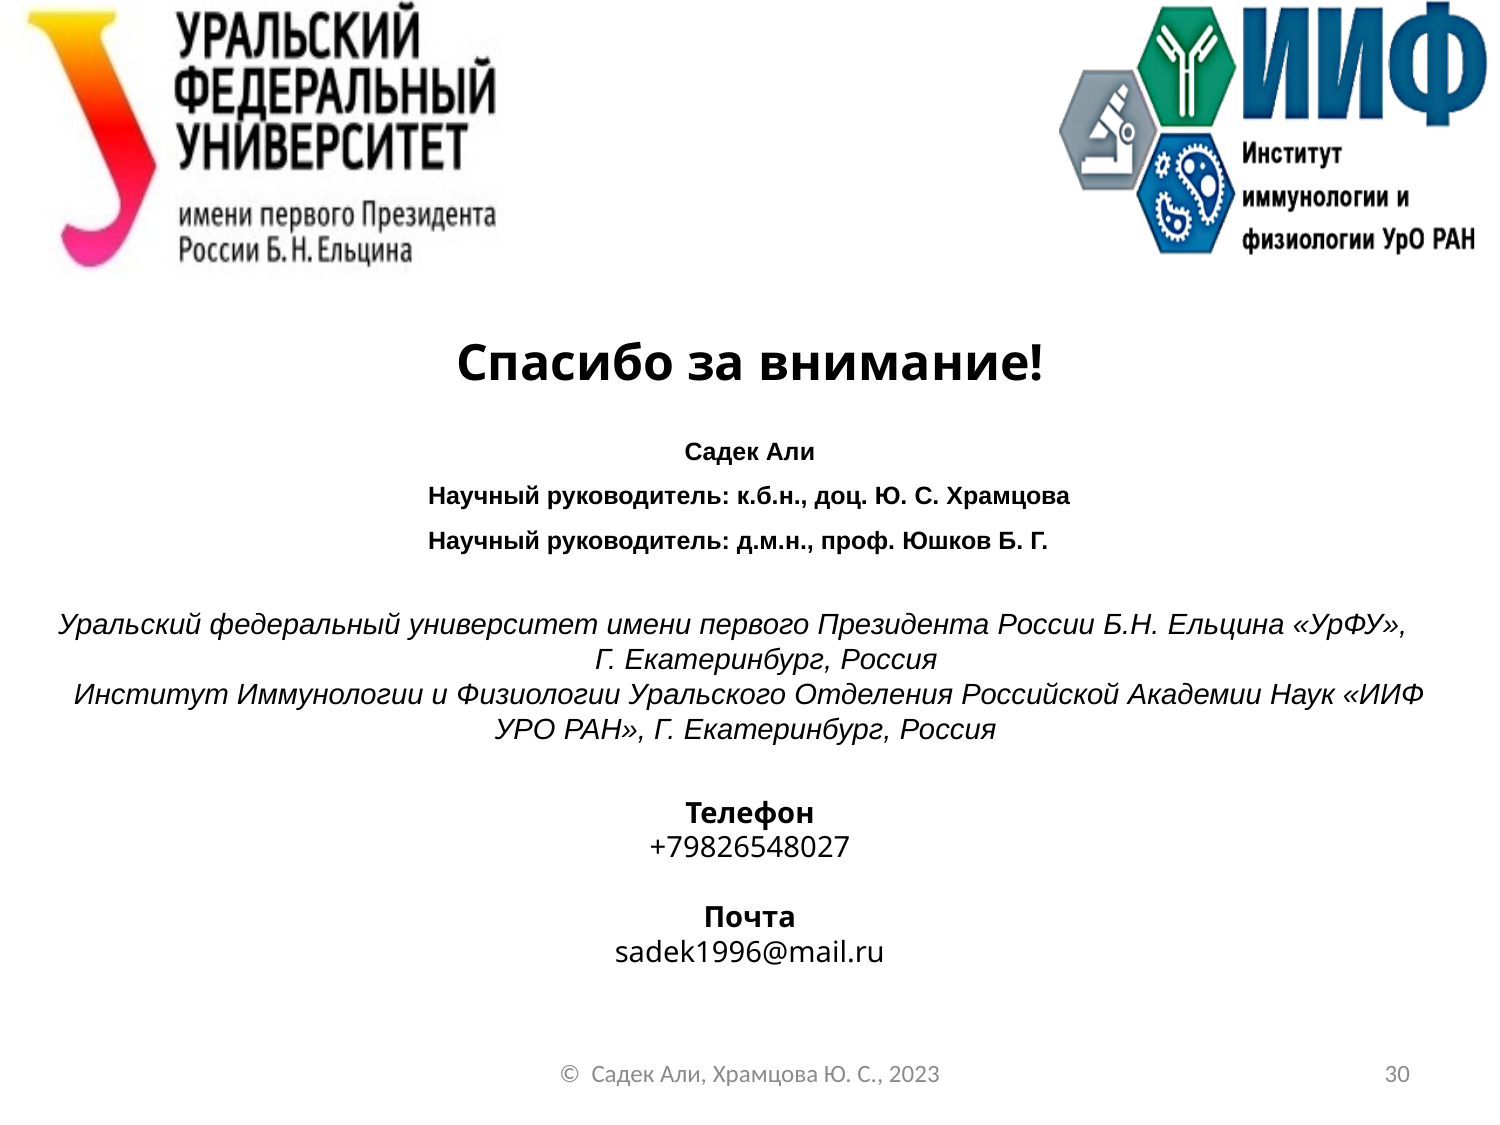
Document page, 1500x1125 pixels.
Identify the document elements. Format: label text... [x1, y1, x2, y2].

text_box Уральский федеральный университет имени первого Президента России Б.Н. Ельцина «УрФУ», Г. Екатеринбург, Россия Институт Иммунологии и Физиологии Уральского Отделения Российской Академии Наук «ИИФ УРО РАН», Г. Екатеринбург, Россия [40, 597, 1459, 753]
slide_number 30 [1074, 1042, 1425, 1103]
picture [1056, 0, 1500, 280]
text_box Телефон +79826548027 Почта sadek1996@mail.ru [413, 786, 1087, 977]
footer © Садек Али, Храмцова Ю. С., 2023 [512, 1042, 988, 1103]
text_box Спасибо за внимание! [0, 330, 1500, 391]
picture [0, 0, 538, 280]
text_box Садек Али Научный руководитель: к.б.н., доц. Ю. С. Храмцова Научный руководитель: д.м.н., проф. Юшков Б. Г. [413, 412, 1087, 563]
